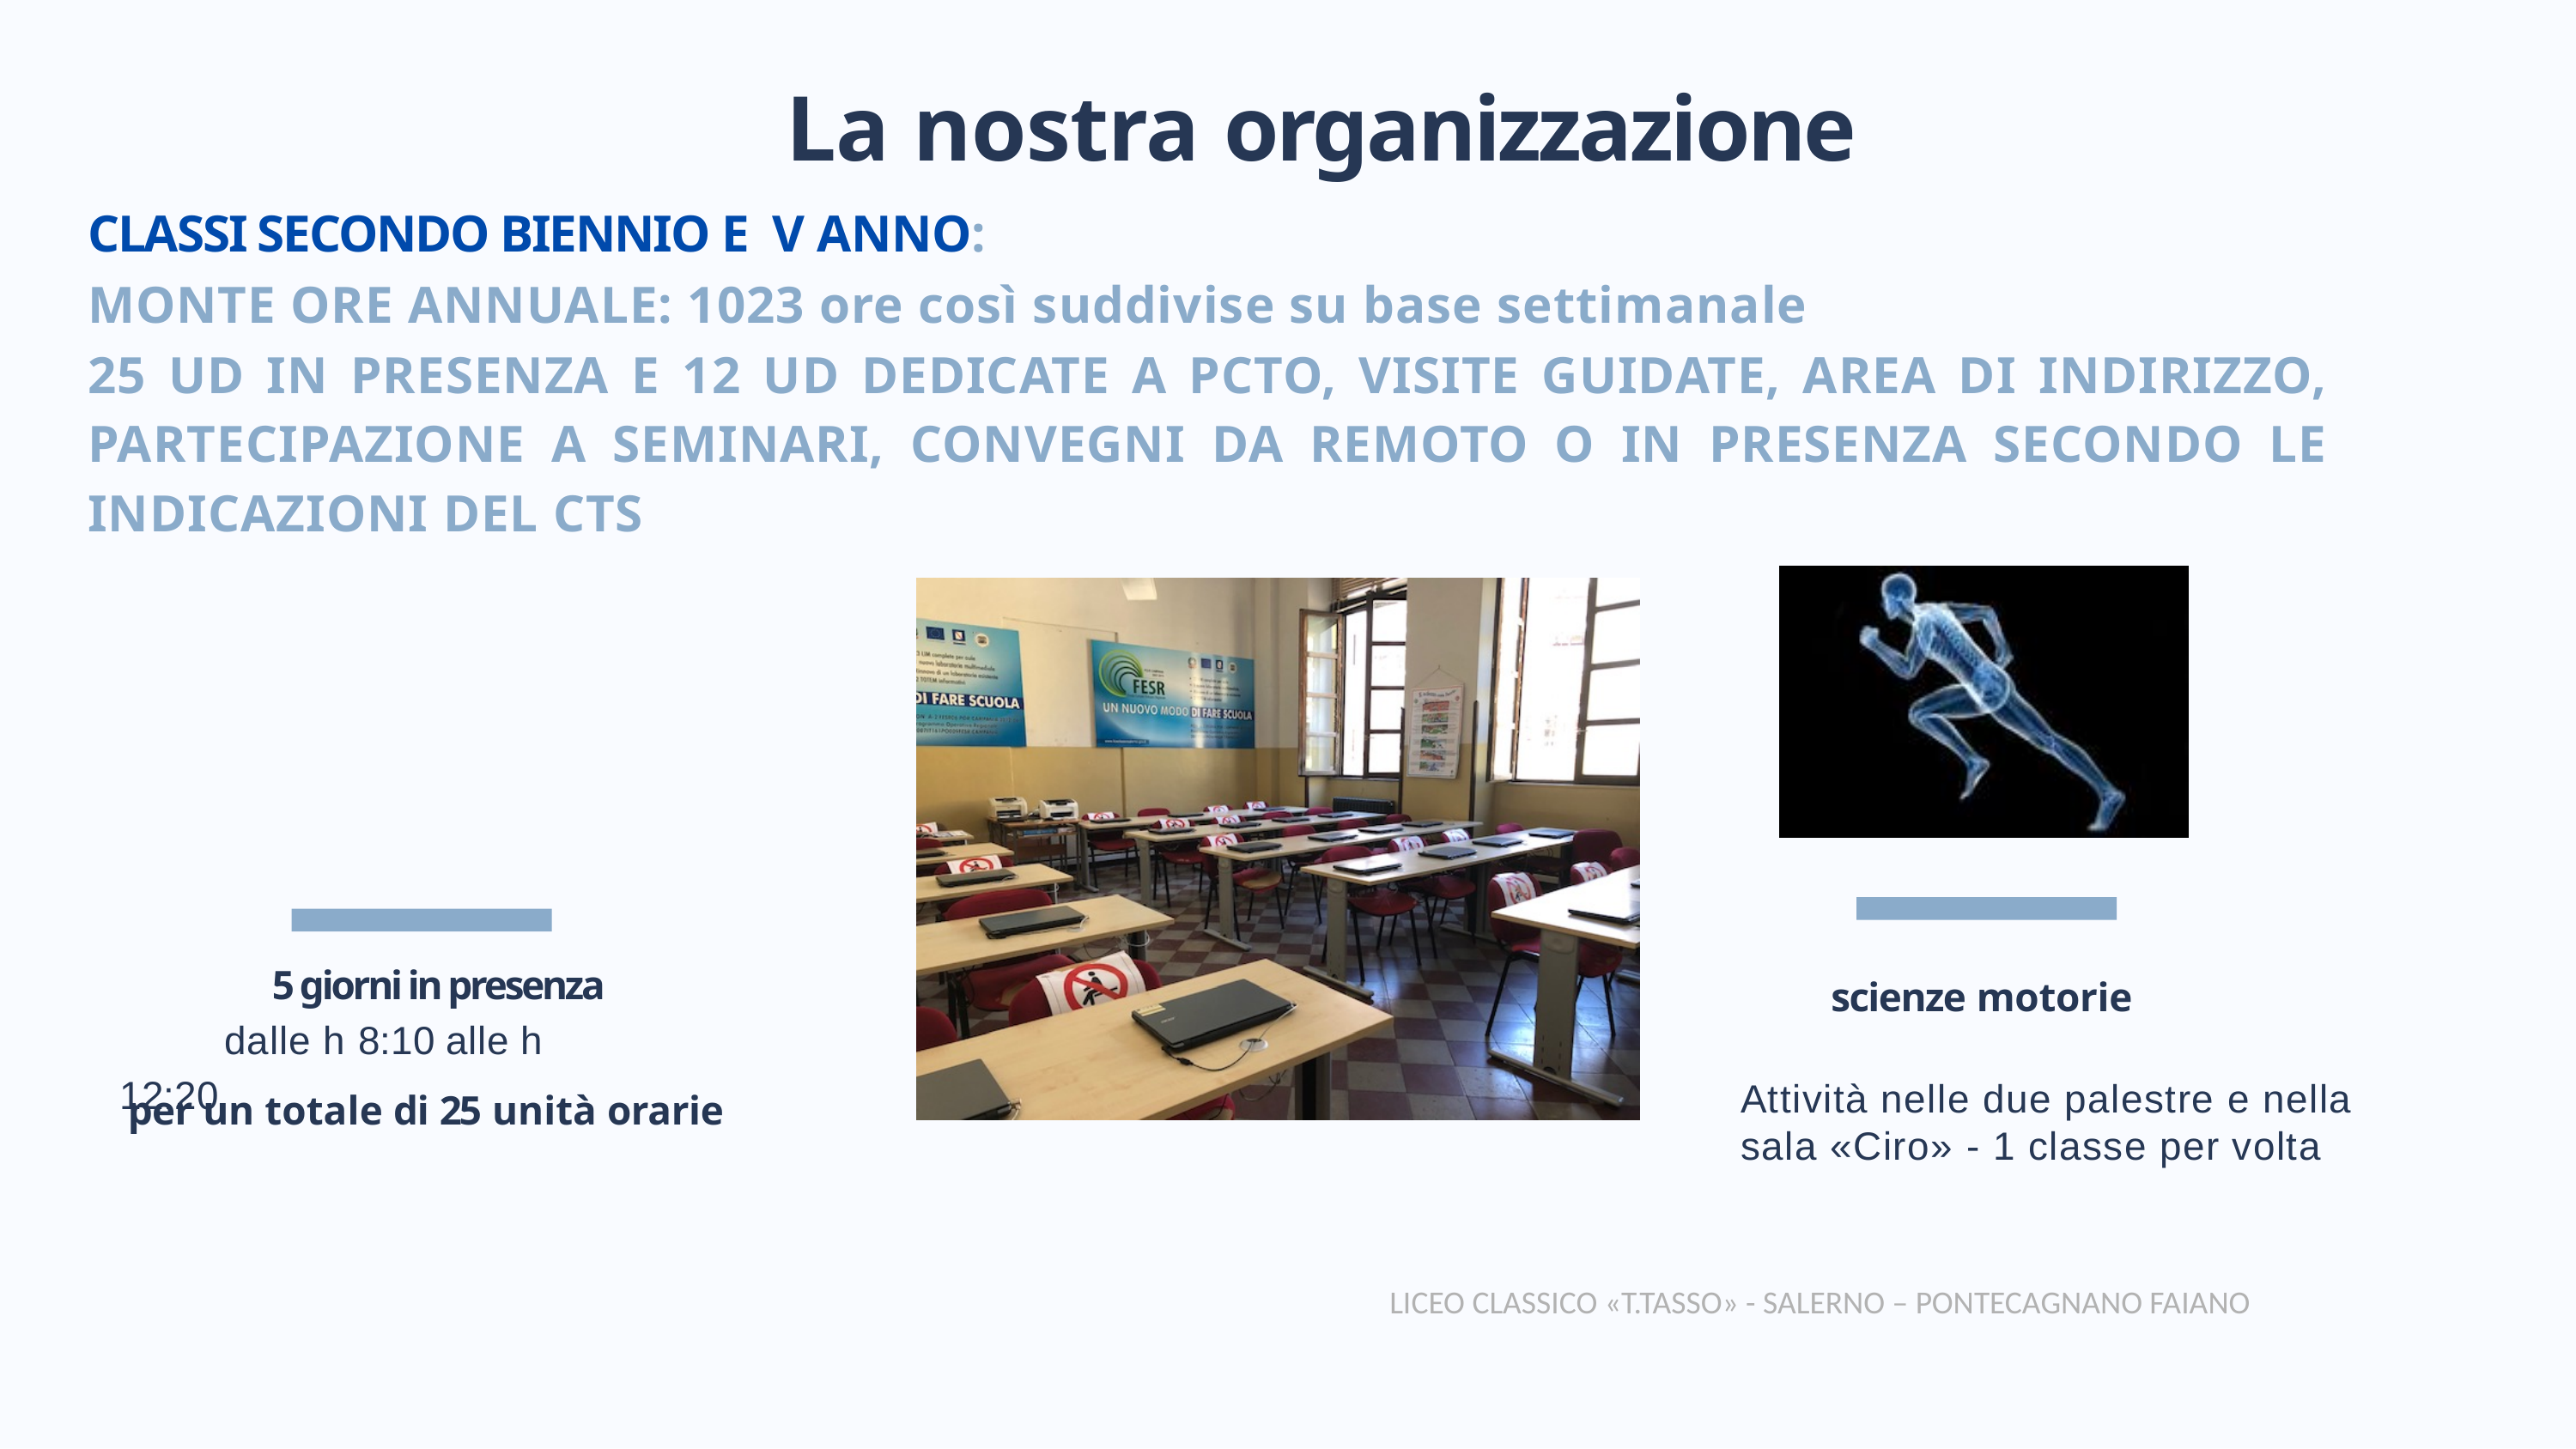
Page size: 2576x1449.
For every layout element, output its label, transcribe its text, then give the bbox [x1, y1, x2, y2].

text_box 5 giorni in presenza dalle h 8:10 alle h 12:20 [118, 950, 666, 1118]
text_box [1856, 897, 2117, 920]
title La nostra organizzazione [763, 70, 1877, 191]
text_box Attività nelle due palestre e nella sala «Ciro» - 1 classe per volta [1739, 1071, 2374, 1168]
picture [1779, 565, 2189, 839]
text_box [291, 908, 552, 932]
picture [915, 577, 1640, 1121]
text_box CLASSI SECONDO BIENNIO E V ANNO: MONTE ORE ANNUALE: 1023 ore così suddivise su base settimanale 25 UD IN PRESENZA E 12 UD DEDICATE A PCTO, VISITE GUIDATE, AREA DI INDIRIZZO, PARTECIPAZIONE A SEMINARI, CONVEGNI DA REMOTO O IN PRESENZA SECONDO LE INDICAZIONI DEL CTS [85, 191, 2330, 613]
footer LICEO CLASSICO «T.TASSO» - SALERNO – PONTECAGNANO FAIANO [1267, 1282, 2374, 1355]
text_box scienze motorie [1829, 970, 2144, 1020]
text_box per un totale di 25 unità orarie [125, 1081, 732, 1133]
